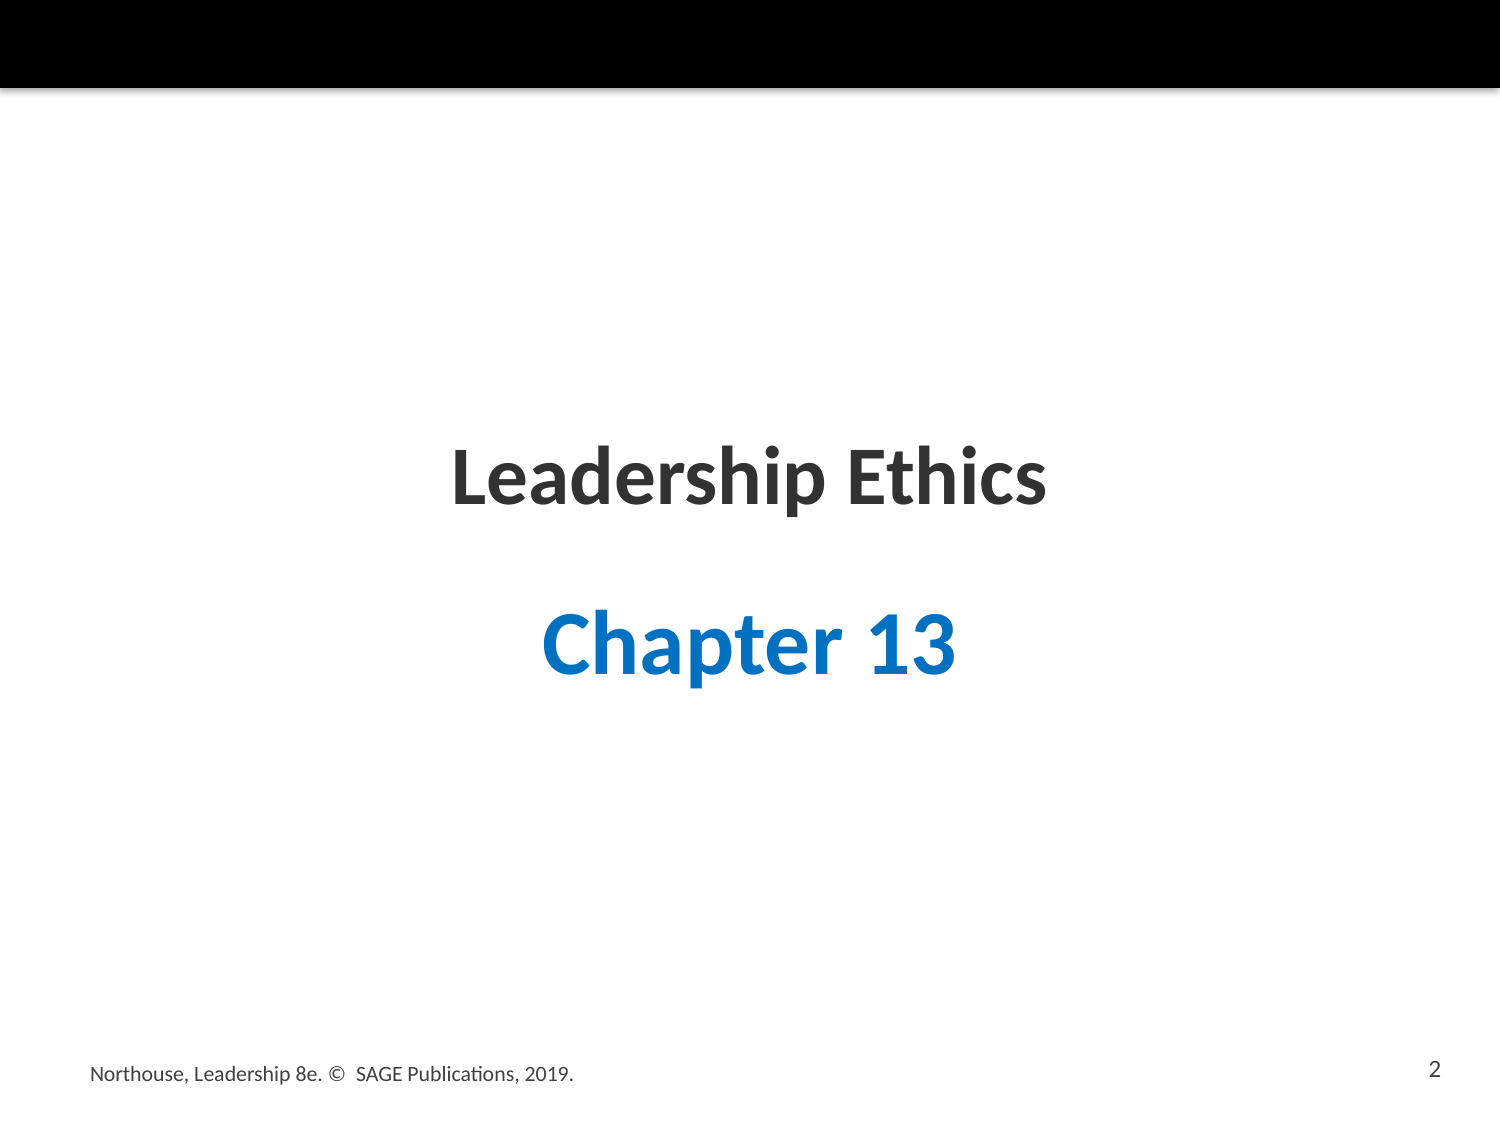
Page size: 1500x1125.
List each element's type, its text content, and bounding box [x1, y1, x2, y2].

footer Northouse, Leadership 8e. © SAGE Publications, 2019. [75, 1042, 1088, 1103]
subtitle Chapter 13 [224, 574, 1276, 863]
title Leadership Ethics [112, 287, 1388, 529]
slide_number 2 [1393, 1038, 1457, 1098]
